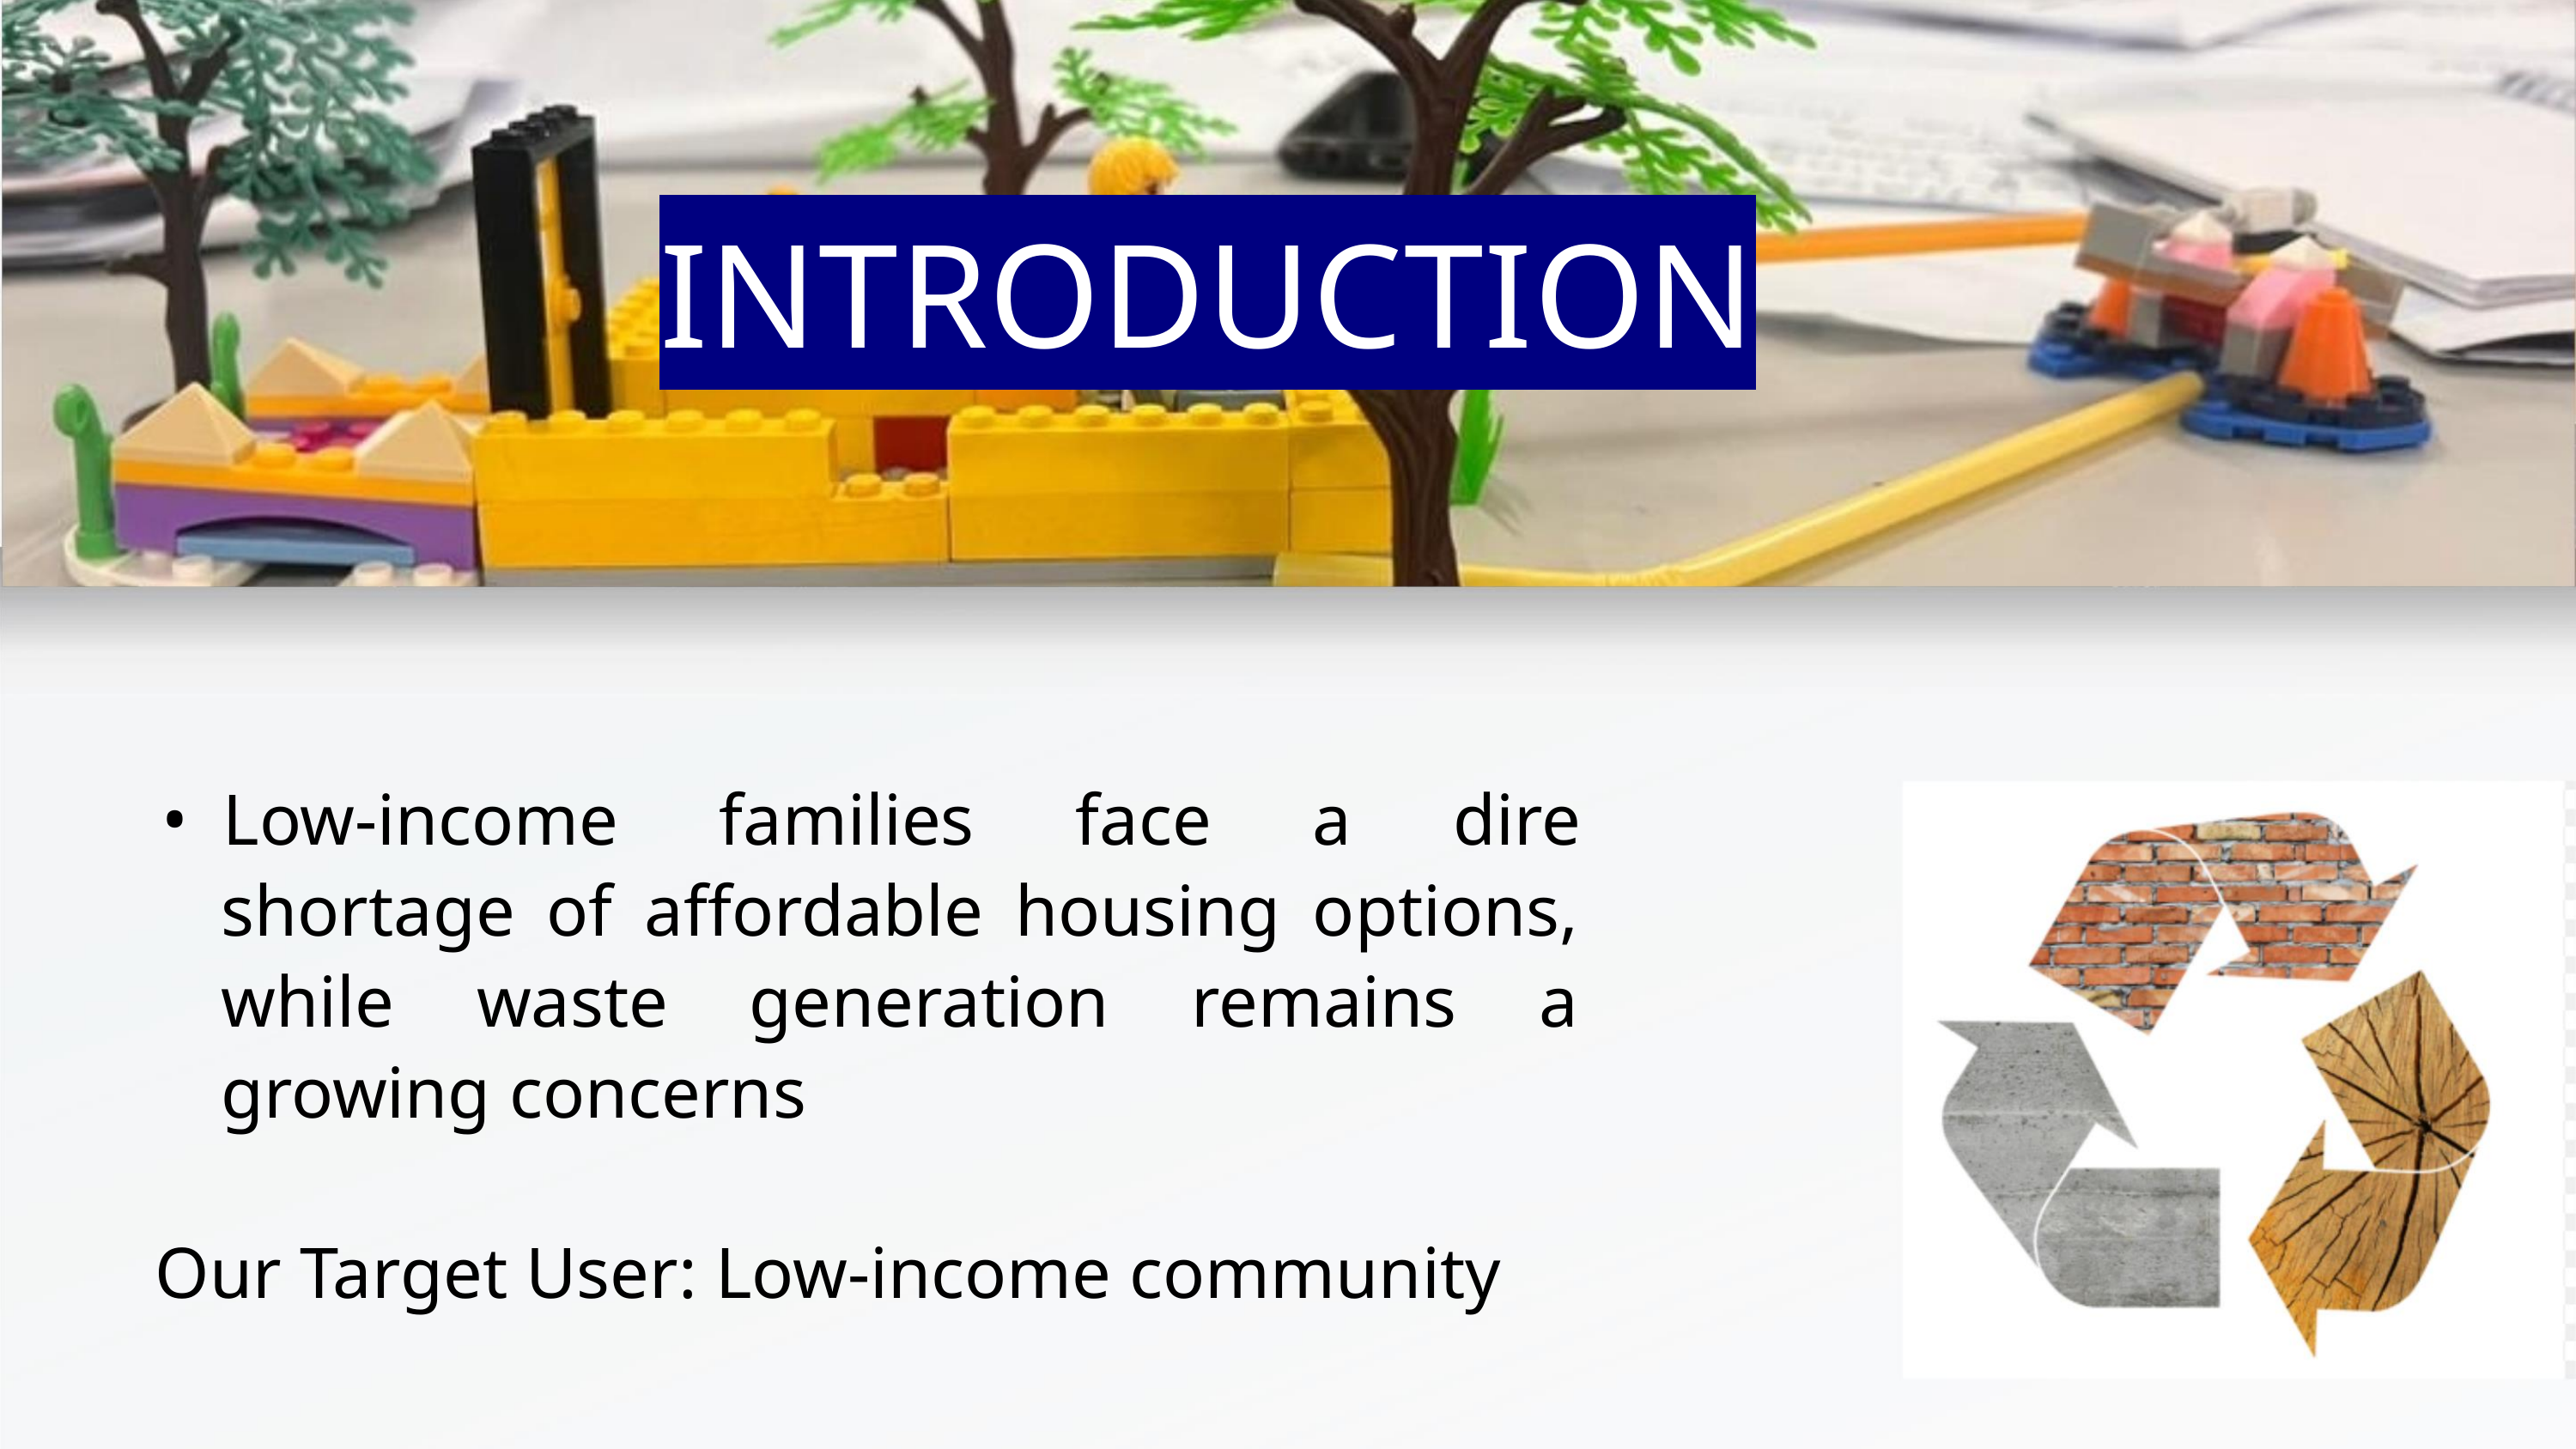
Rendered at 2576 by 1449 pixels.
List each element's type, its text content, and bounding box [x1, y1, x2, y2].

text_box • Low-income families face a dire shortage of affordable housing options, while waste generation remains a growing concerns [161, 779, 1792, 1133]
text_box INTRODUCTION [659, 221, 1939, 377]
text_box Our Target User: Low-income community [155, 1236, 1742, 1313]
text_box [0, 0, 2576, 1449]
